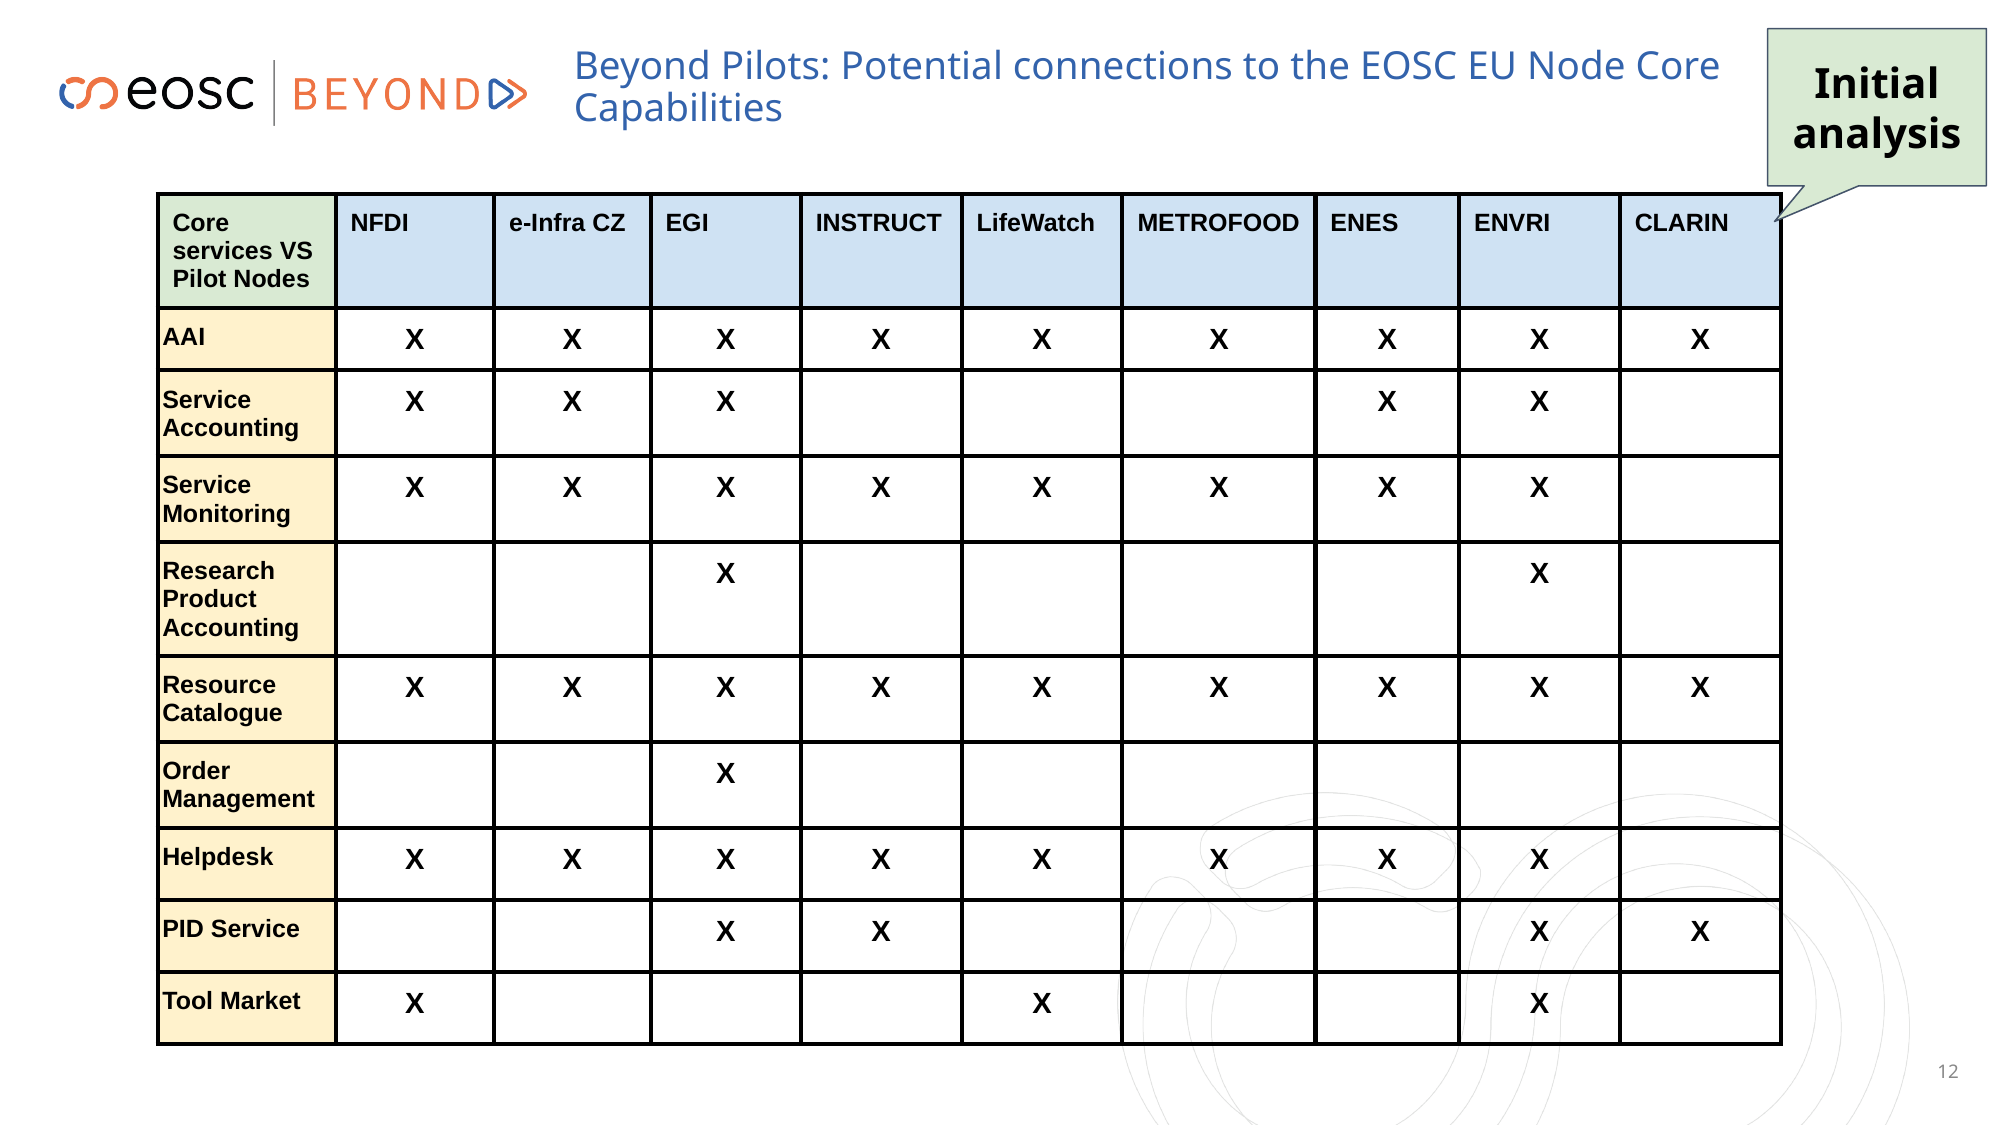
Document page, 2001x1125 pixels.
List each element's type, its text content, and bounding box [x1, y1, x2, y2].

table_header INSTRUCT [803, 196, 960, 306]
table_cell [338, 902, 492, 970]
picture [1117, 792, 1910, 1125]
table_header Core services VS Pilot Nodes [160, 196, 334, 306]
table_cell X [803, 310, 960, 368]
table_header LifeWatch [964, 196, 1120, 306]
table_cell X [803, 902, 960, 970]
table_cell [653, 974, 799, 1042]
table_cell X [653, 544, 799, 654]
table_cell Resource Catalogue [160, 658, 334, 740]
picture [59, 60, 527, 126]
table_header e-Infra CZ [496, 196, 649, 306]
table_cell [964, 902, 1120, 970]
table_cell X [1461, 974, 1618, 1042]
table_cell X [338, 310, 492, 368]
table_cell AAI [160, 310, 334, 368]
table_cell X [964, 830, 1120, 898]
table_cell X [653, 744, 799, 826]
table_cell [1124, 902, 1313, 970]
table_cell X [496, 372, 649, 454]
table_cell X [496, 830, 649, 898]
table_cell [964, 744, 1120, 826]
table_cell X [803, 658, 960, 740]
table_cell X [1124, 310, 1313, 368]
table_cell [803, 372, 960, 454]
table_cell [1622, 830, 1779, 898]
table_cell Service Accounting [160, 372, 334, 454]
table_cell X [338, 458, 492, 540]
table_cell [496, 744, 649, 826]
table_cell X [496, 458, 649, 540]
table_cell X [964, 658, 1120, 740]
table_cell PID Service [160, 902, 334, 970]
table_cell X [803, 830, 960, 898]
table_cell [1318, 902, 1457, 970]
text_box Initial analysis [1767, 28, 1987, 222]
table_cell X [653, 372, 799, 454]
table_cell X [653, 658, 799, 740]
table_cell X [653, 830, 799, 898]
table_header NFDI [338, 196, 492, 306]
table_header CLARIN [1622, 196, 1779, 306]
table_header ENES [1318, 196, 1457, 306]
table_cell [1318, 744, 1457, 826]
table_cell Order Management [160, 744, 334, 826]
table_header EGI [653, 196, 799, 306]
table_cell [496, 544, 649, 654]
table_cell [964, 372, 1120, 454]
table_cell [803, 544, 960, 654]
table_cell [1124, 744, 1313, 826]
table_cell Tool Market [160, 974, 334, 1042]
table_cell [1124, 372, 1313, 454]
table_cell Helpdesk [160, 830, 334, 898]
table_cell X [1124, 658, 1313, 740]
table_header METROFOOD [1124, 196, 1313, 306]
table_cell X [496, 658, 649, 740]
table_cell [964, 544, 1120, 654]
table_cell [1318, 544, 1457, 654]
table_cell X [653, 902, 799, 970]
slide_number ‹#› [1523, 1053, 1974, 1092]
table_cell [1622, 974, 1779, 1042]
table_header ENVRI [1461, 196, 1618, 306]
table_cell X [338, 372, 492, 454]
table_cell [1461, 744, 1618, 826]
table_cell Service Monitoring [160, 458, 334, 540]
table_cell X [964, 974, 1120, 1042]
table_cell X [1318, 310, 1457, 368]
table_cell X [1461, 544, 1618, 654]
table_cell X [496, 310, 649, 368]
table_cell [1622, 372, 1779, 454]
table_cell X [1124, 458, 1313, 540]
table_cell X [1318, 458, 1457, 540]
table_cell X [1461, 658, 1618, 740]
table_cell [338, 744, 492, 826]
title Beyond Pilots: Potential connections to the EOSC EU Node Core Capabilities [558, 38, 1767, 138]
table_cell X [338, 830, 492, 898]
table_cell X [803, 458, 960, 540]
table_cell X [653, 310, 799, 368]
table_cell X [1461, 830, 1618, 898]
table_cell [1124, 544, 1313, 654]
table_cell X [1622, 902, 1779, 970]
table_cell Research Product Accounting [160, 544, 334, 654]
table_cell [1124, 974, 1313, 1042]
table_cell [803, 974, 960, 1042]
table_cell X [1461, 372, 1618, 454]
table_cell X [1124, 830, 1313, 898]
table_cell [496, 974, 649, 1042]
table_cell X [1461, 310, 1618, 368]
table_cell [1622, 544, 1779, 654]
table_cell X [1318, 830, 1457, 898]
table_cell [496, 902, 649, 970]
table_cell X [964, 458, 1120, 540]
table_cell [338, 544, 492, 654]
table_cell X [653, 458, 799, 540]
table_cell X [1318, 372, 1457, 454]
table_cell X [1461, 458, 1618, 540]
table_cell [803, 744, 960, 826]
table_cell X [1622, 658, 1779, 740]
table_cell X [1318, 658, 1457, 740]
table_cell [1318, 974, 1457, 1042]
table_cell X [964, 310, 1120, 368]
table_cell X [338, 658, 492, 740]
table_cell X [338, 974, 492, 1042]
table_cell X [1622, 310, 1779, 368]
table_cell [1622, 744, 1779, 826]
table_cell X [1461, 902, 1618, 970]
table_cell [1622, 458, 1779, 540]
